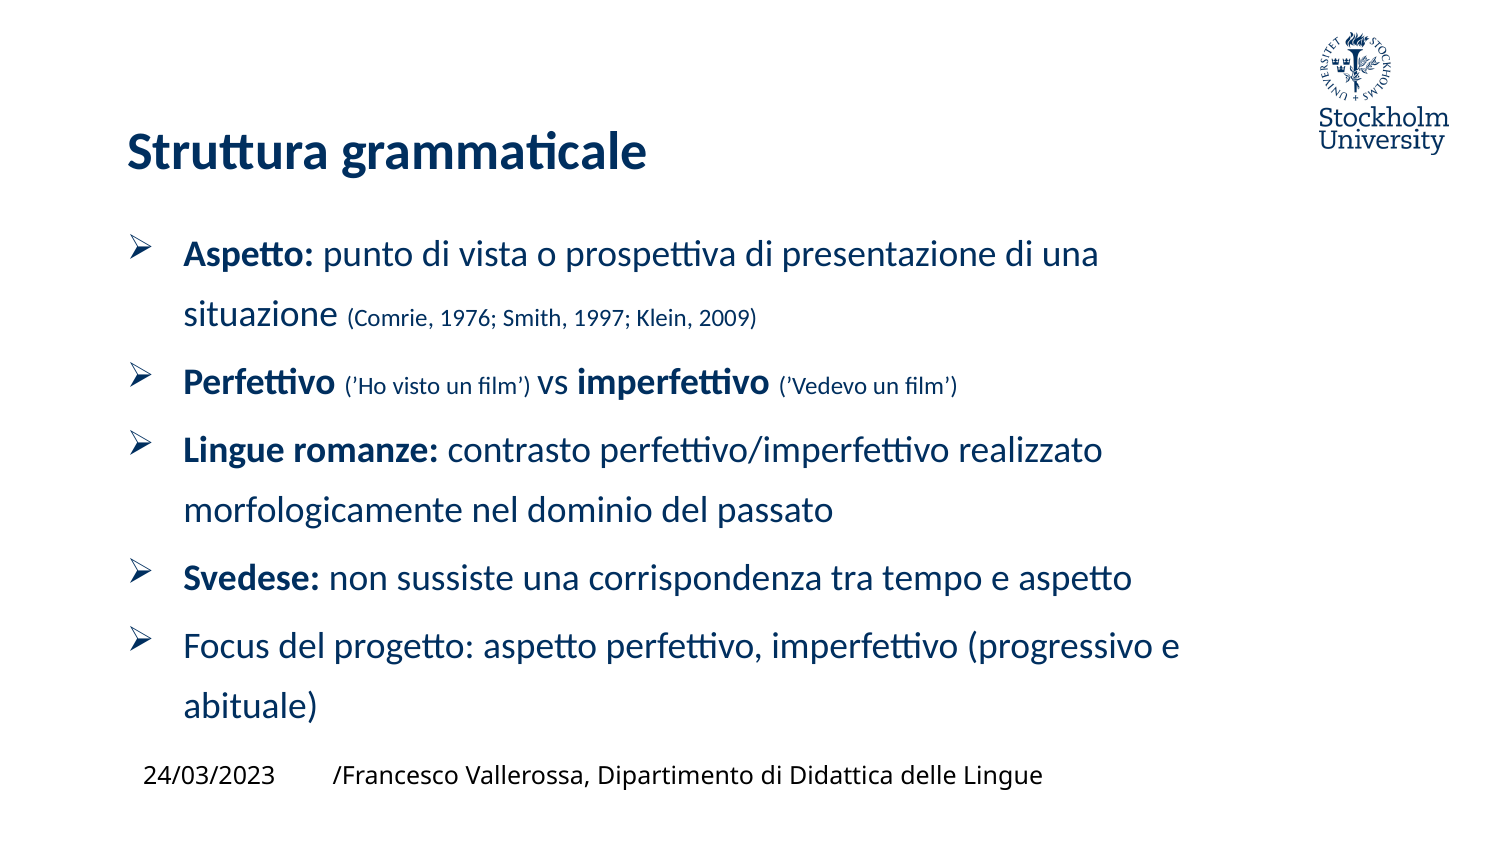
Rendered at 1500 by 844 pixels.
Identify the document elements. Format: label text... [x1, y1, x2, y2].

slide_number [128, 756, 313, 792]
picture [1319, 32, 1449, 155]
title Struttura grammaticale [112, 107, 1236, 205]
footer /Francesco Vallerossa, Dipartimento di Didattica delle Lingue [317, 756, 1152, 792]
list Aspetto: punto di vista o prospettiva di presentazione di una situazione (Comrie, 1976; Smith, 1997; Klein, 2009) Perfettivo (’Ho visto un film’) vs imperfettivo (’Vedevo un film’) Lingue romanze: contrasto perfettivo/imperfettivo realizzato morfologicamente nel dominio del passato Svedese: non sussiste una corrispondenza tra tempo e aspetto Focus del progetto: aspetto perfettivo, imperfettivo (progressivo e abituale) [112, 205, 1238, 705]
